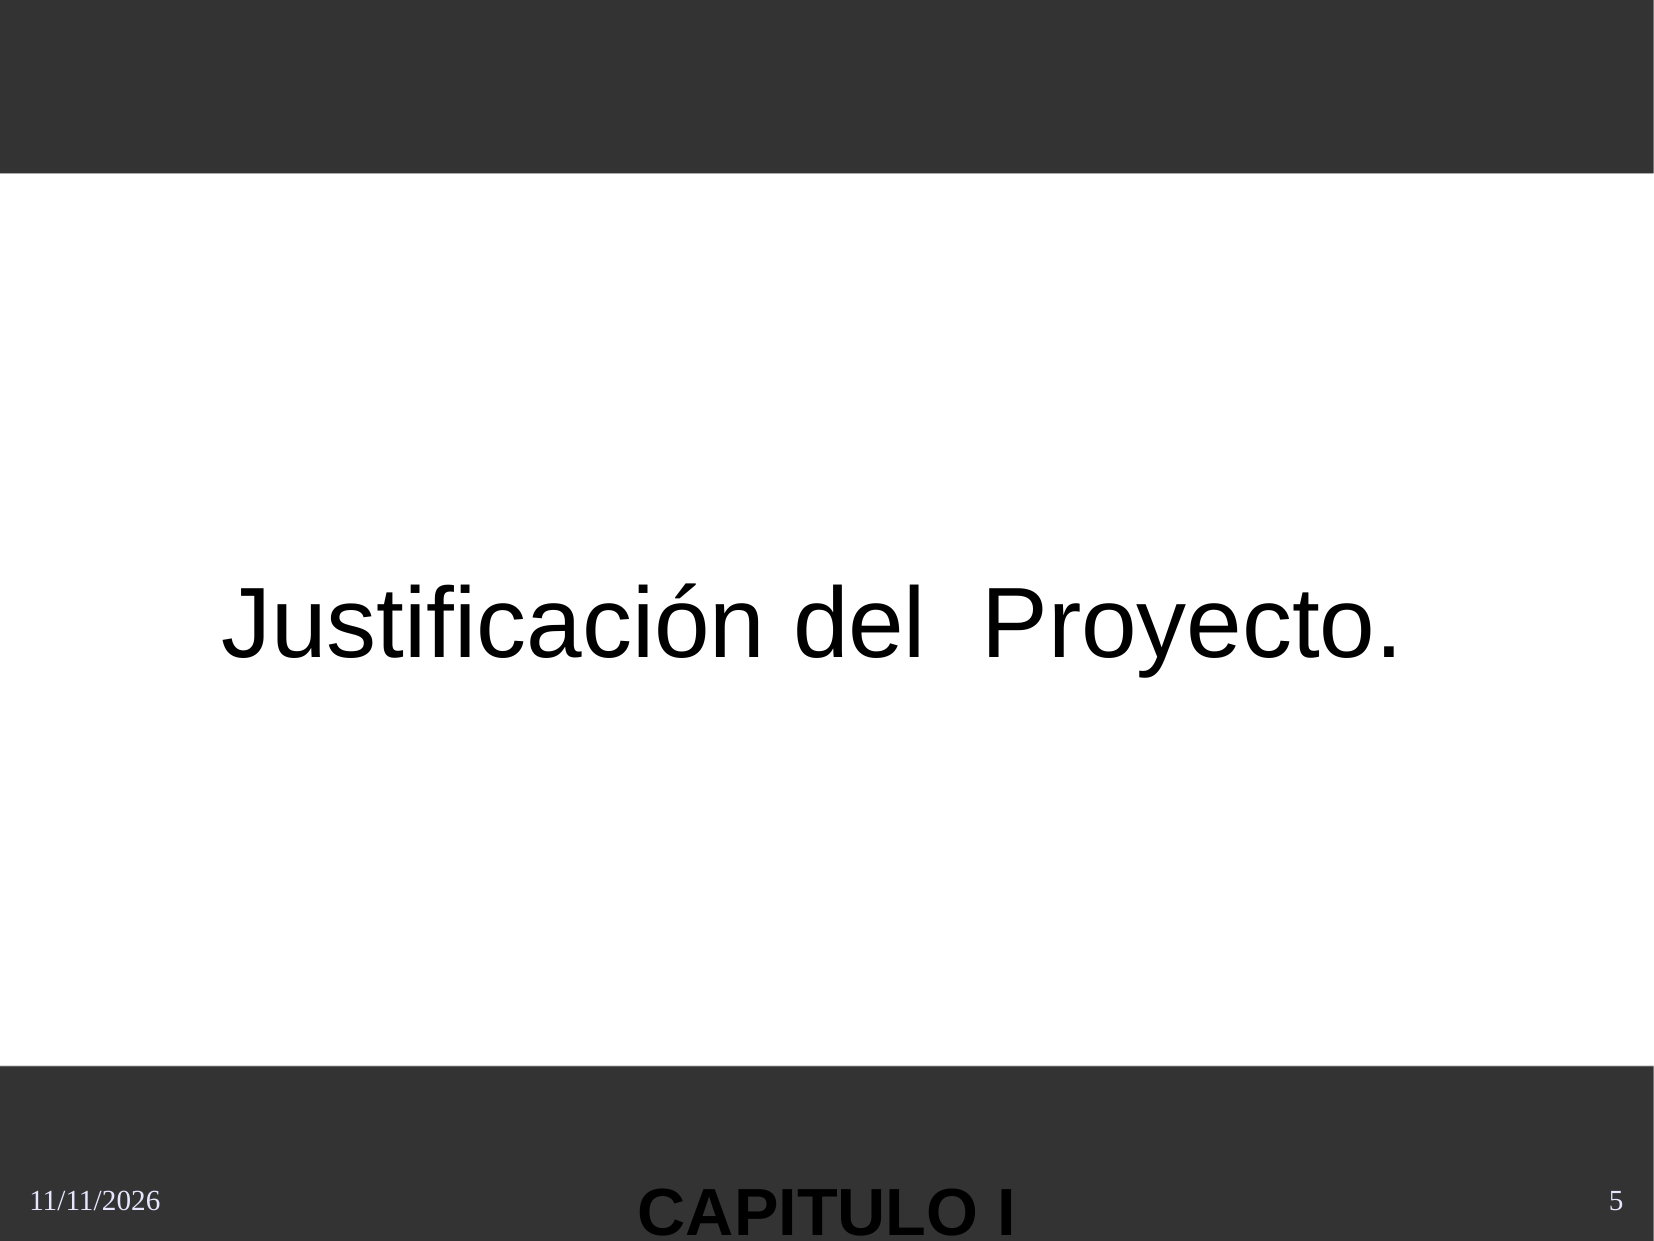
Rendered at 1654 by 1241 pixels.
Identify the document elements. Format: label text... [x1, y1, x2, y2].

title Justificación del Proyecto. [29, 214, 1624, 1027]
picture [0, 0, 1654, 1241]
subtitle CAPITULO I [29, 1171, 1624, 1241]
